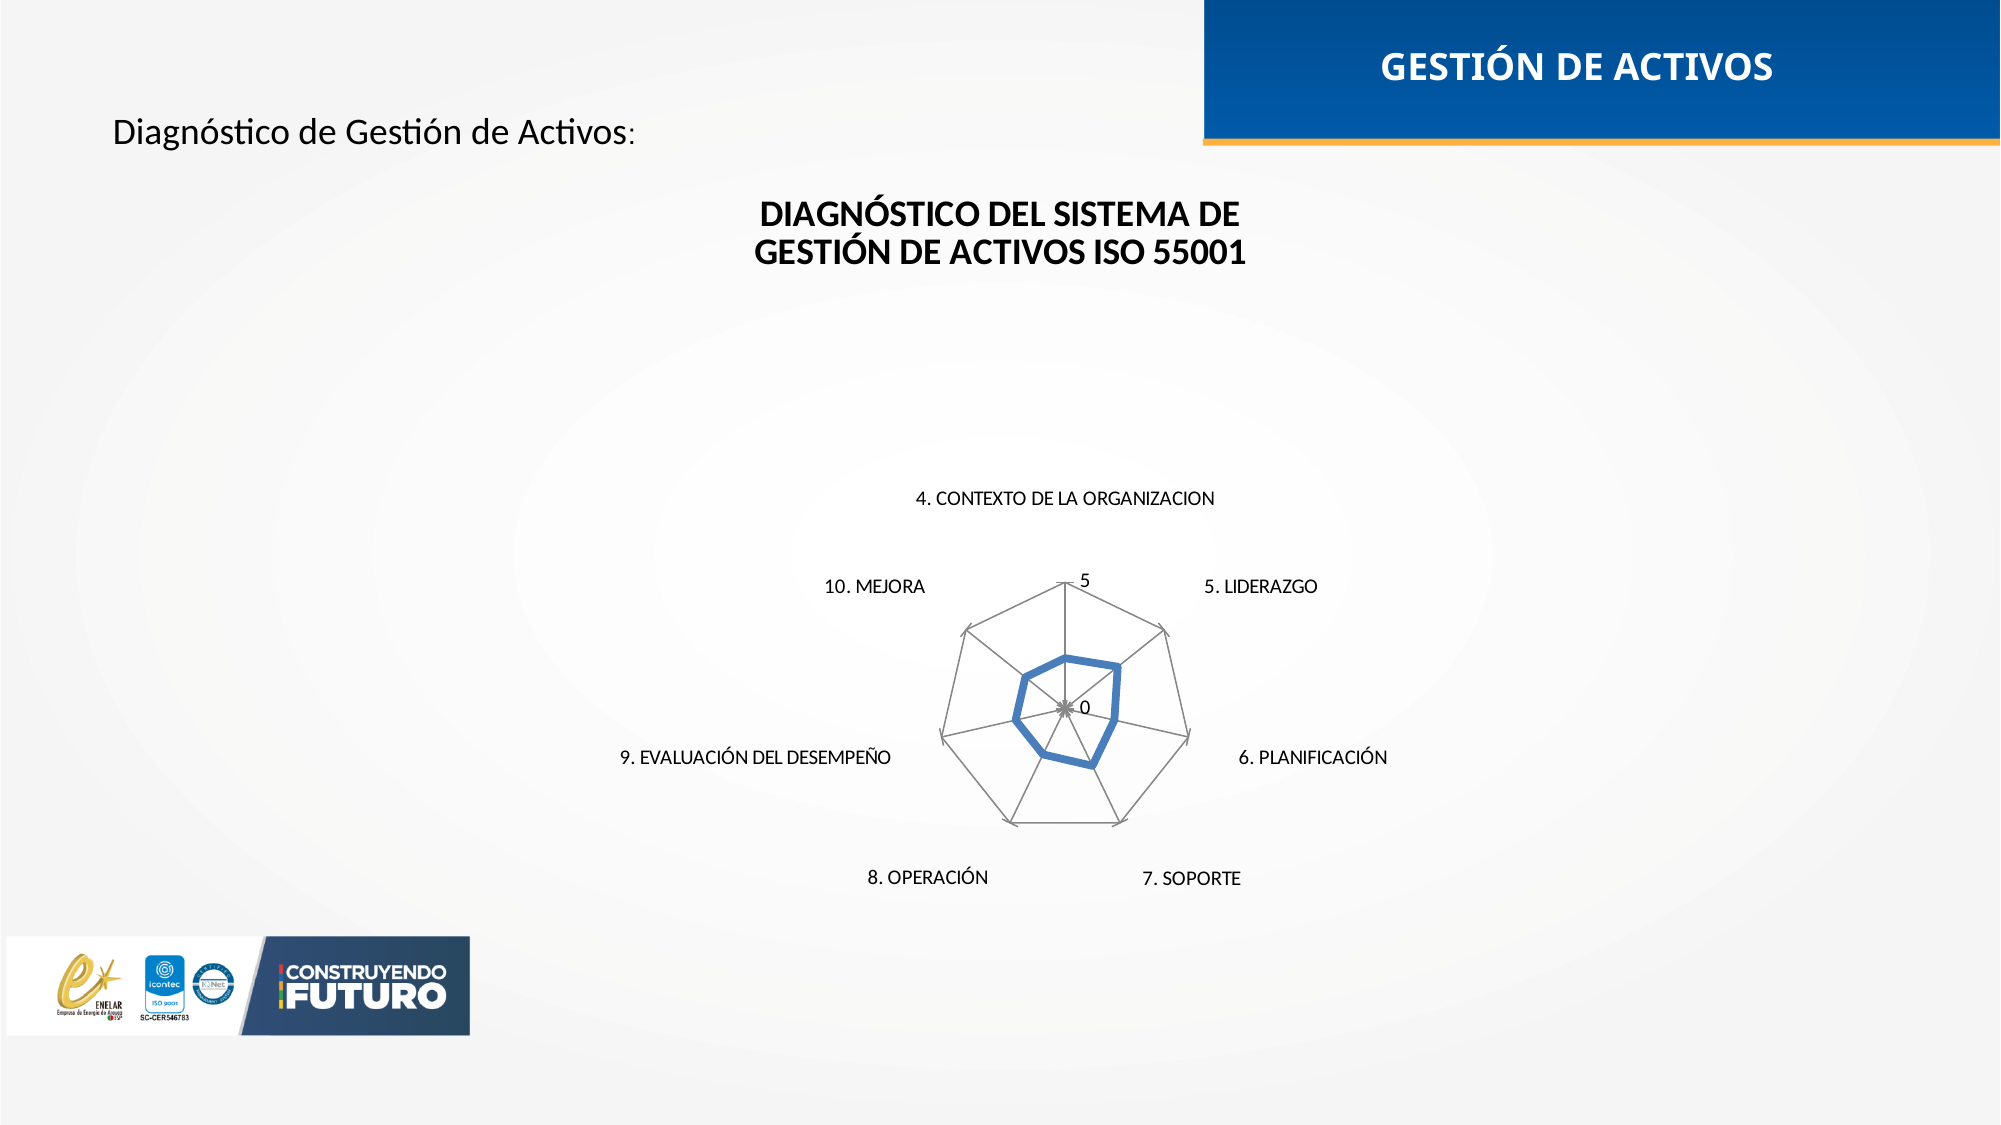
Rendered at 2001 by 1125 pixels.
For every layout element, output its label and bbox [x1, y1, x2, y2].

picture [0, 0, 2001, 1125]
chart [604, 160, 1397, 1096]
